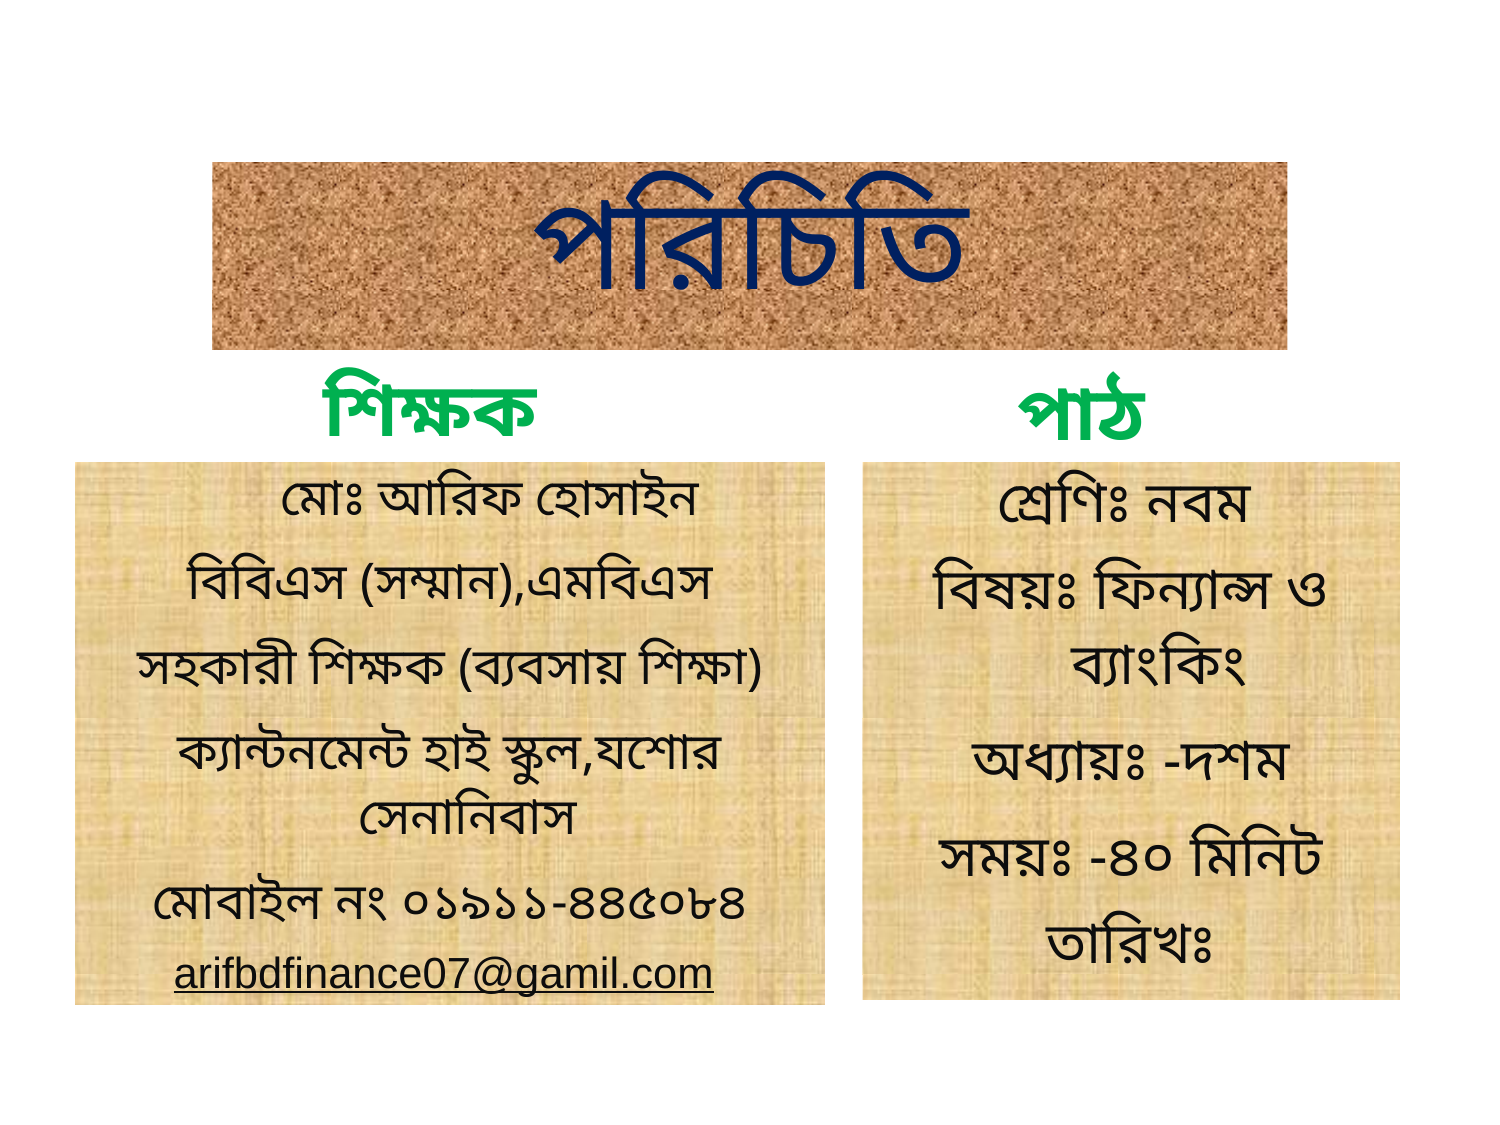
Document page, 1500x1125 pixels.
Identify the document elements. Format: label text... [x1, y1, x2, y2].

list মোঃ আরিফ হোসাইন বিবিএস (সম্মান),এমবিএস সহকারী শিক্ষক (ব্যবসায় শিক্ষা) ক্যান্টনমেন্ট হাই স্কুল,যশোর সেনানিবাস মোবাইল নং ০১৯১১-৪৪৫০৮৪ arifbdfinance07@gamil.com [75, 462, 825, 1005]
text_box শিক্ষক [308, 354, 552, 460]
list পাঠ [862, 362, 1300, 463]
list শ্রেণিঃ নবম বিষয়ঃ ফিন্যান্স ও ব্যাংকিং অধ্যায়ঃ -দশম সময়ঃ -৪০ মিনিট তারিখঃ [862, 462, 1400, 1000]
title পরিচিতি [212, 162, 1288, 350]
